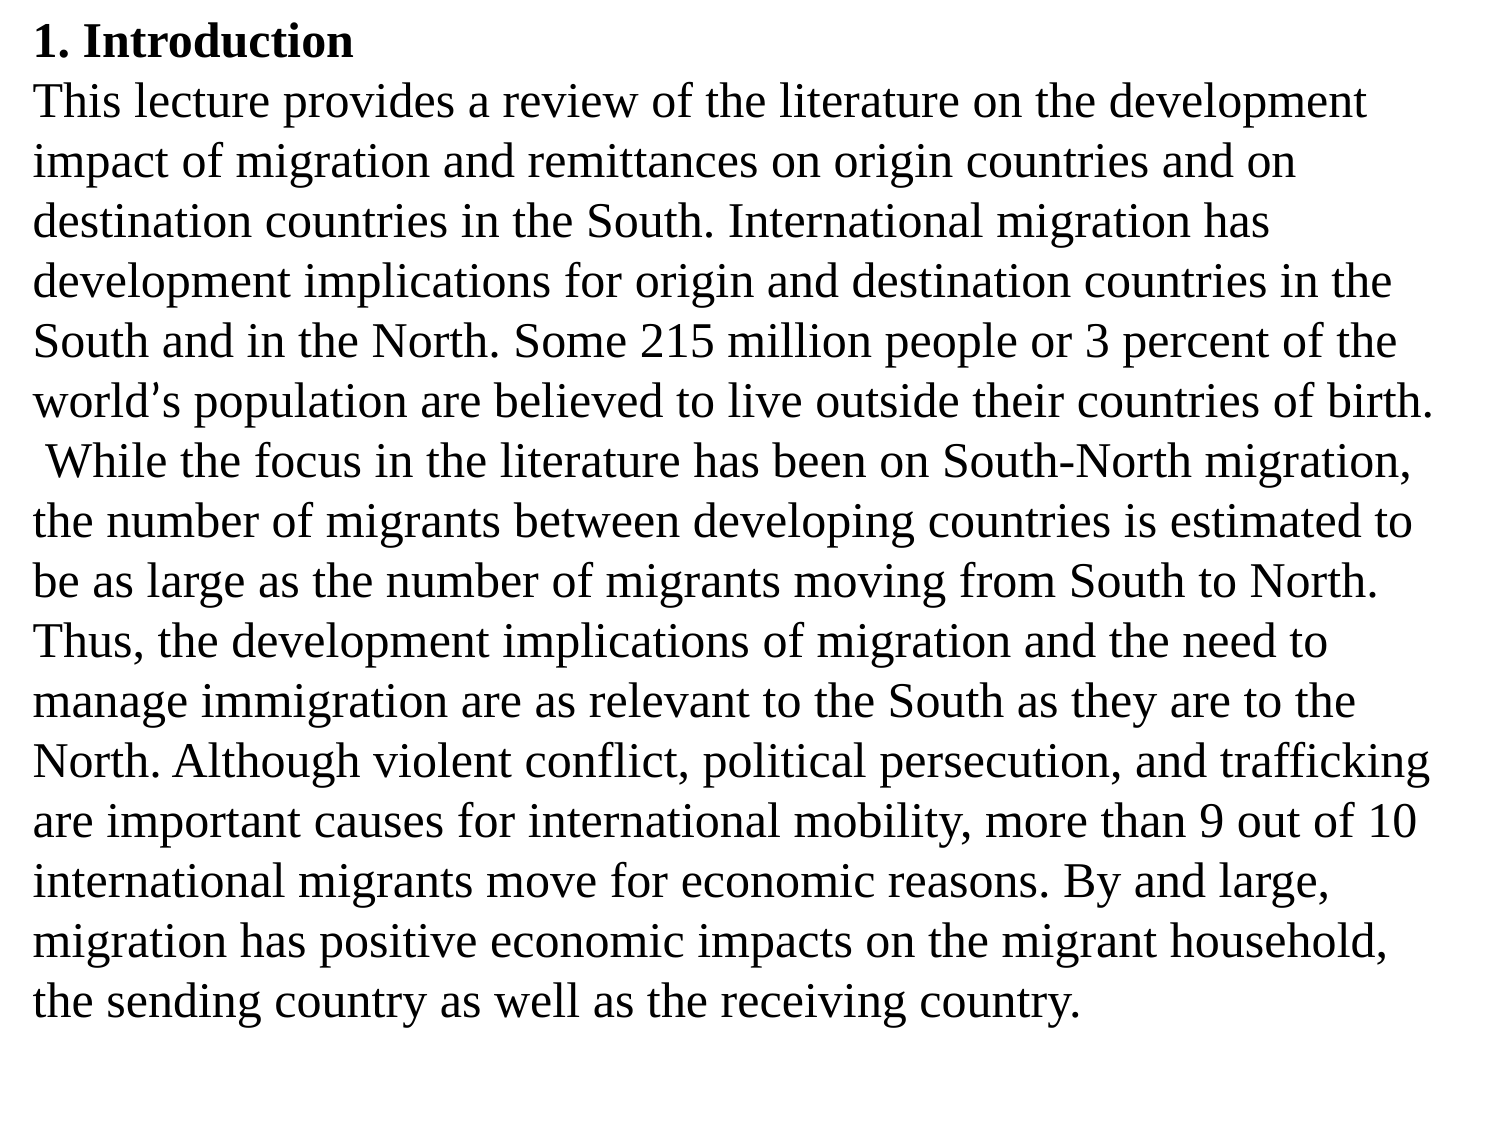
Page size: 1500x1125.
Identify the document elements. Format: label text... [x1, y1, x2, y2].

text_box 1. Introduction This lecture provides a review of the literature on the development impact of migration and remittances on origin countries and on destination countries in the South. International migration has development implications for origin and destination countries in the South and in the North. Some 215 million people or 3 percent of the world’s population are believed to live outside their countries of birth. While the focus in the literature has been on South-North migration, the number of migrants between developing countries is estimated to be as large as the number of migrants moving from South to North. Thus, the development implications of migration and the need to manage immigration are as relevant to the South as they are to the North. Although violent conflict, political persecution, and trafficking are important causes for international mobility, more than 9 out of 10 international migrants move for economic reasons. By and large, migration has positive economic impacts on the migrant household, the sending country as well as the receiving country. [17, 0, 1471, 1035]
